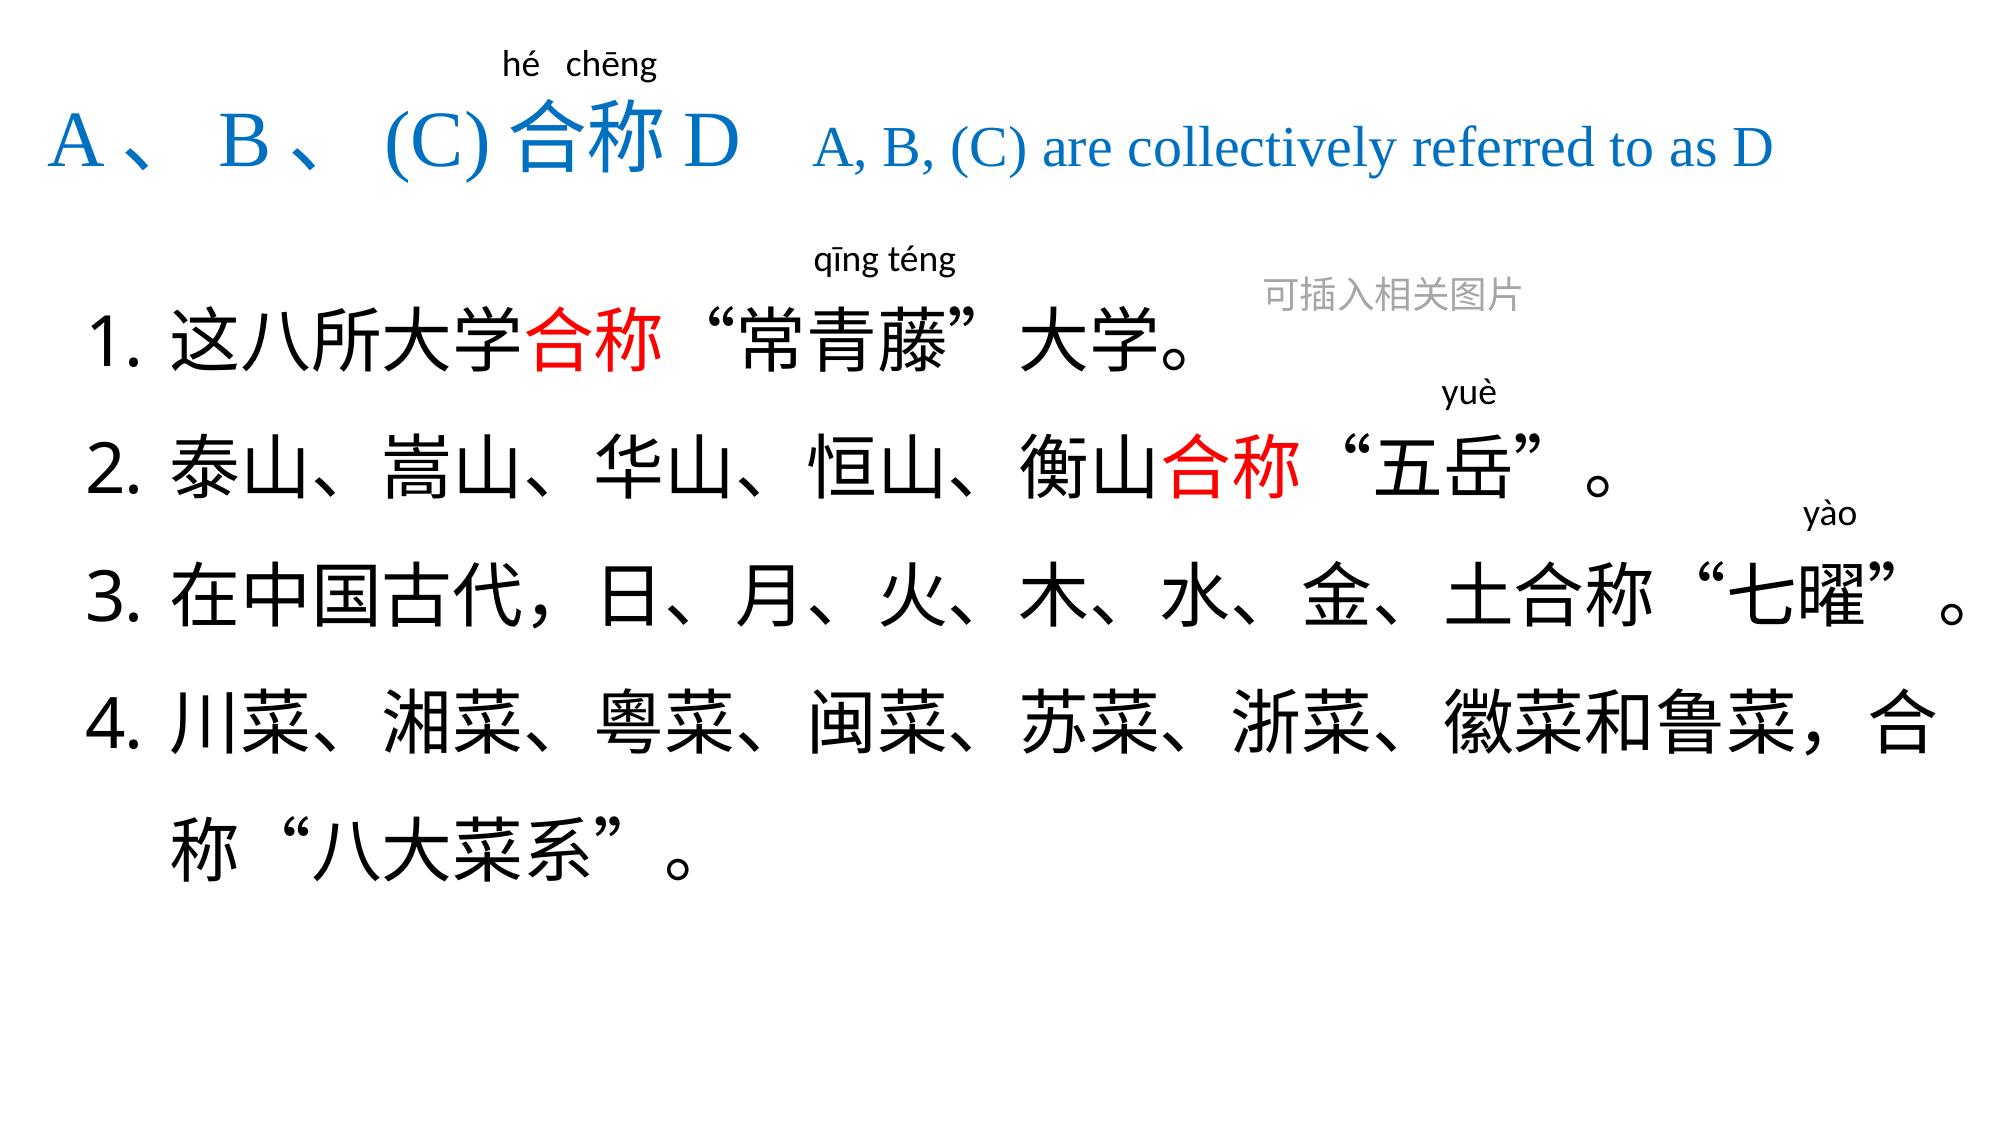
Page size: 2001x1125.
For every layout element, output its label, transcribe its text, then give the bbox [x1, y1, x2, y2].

text_box yuè [1426, 359, 1513, 419]
text_box 这八所大学合称“常青藤”大学。 泰山、嵩山、华山、恒山、衡山合称“五岳”。 在中国古代，日、月、火、木、水、金、土合称“七曜”。 川菜、湘菜、粵菜、闽菜、苏菜、浙菜、徽菜和鲁菜，合称“八大菜系”。 [70, 245, 2000, 898]
text_box yào [1788, 480, 1873, 541]
text_box 可插入相关图片 [1247, 264, 1540, 324]
text_box qīng téng [798, 226, 972, 287]
text_box hé chēng [487, 31, 673, 92]
title A、B、(C)合称D A, B, (C) are collectively referred to as D [32, 68, 1994, 214]
